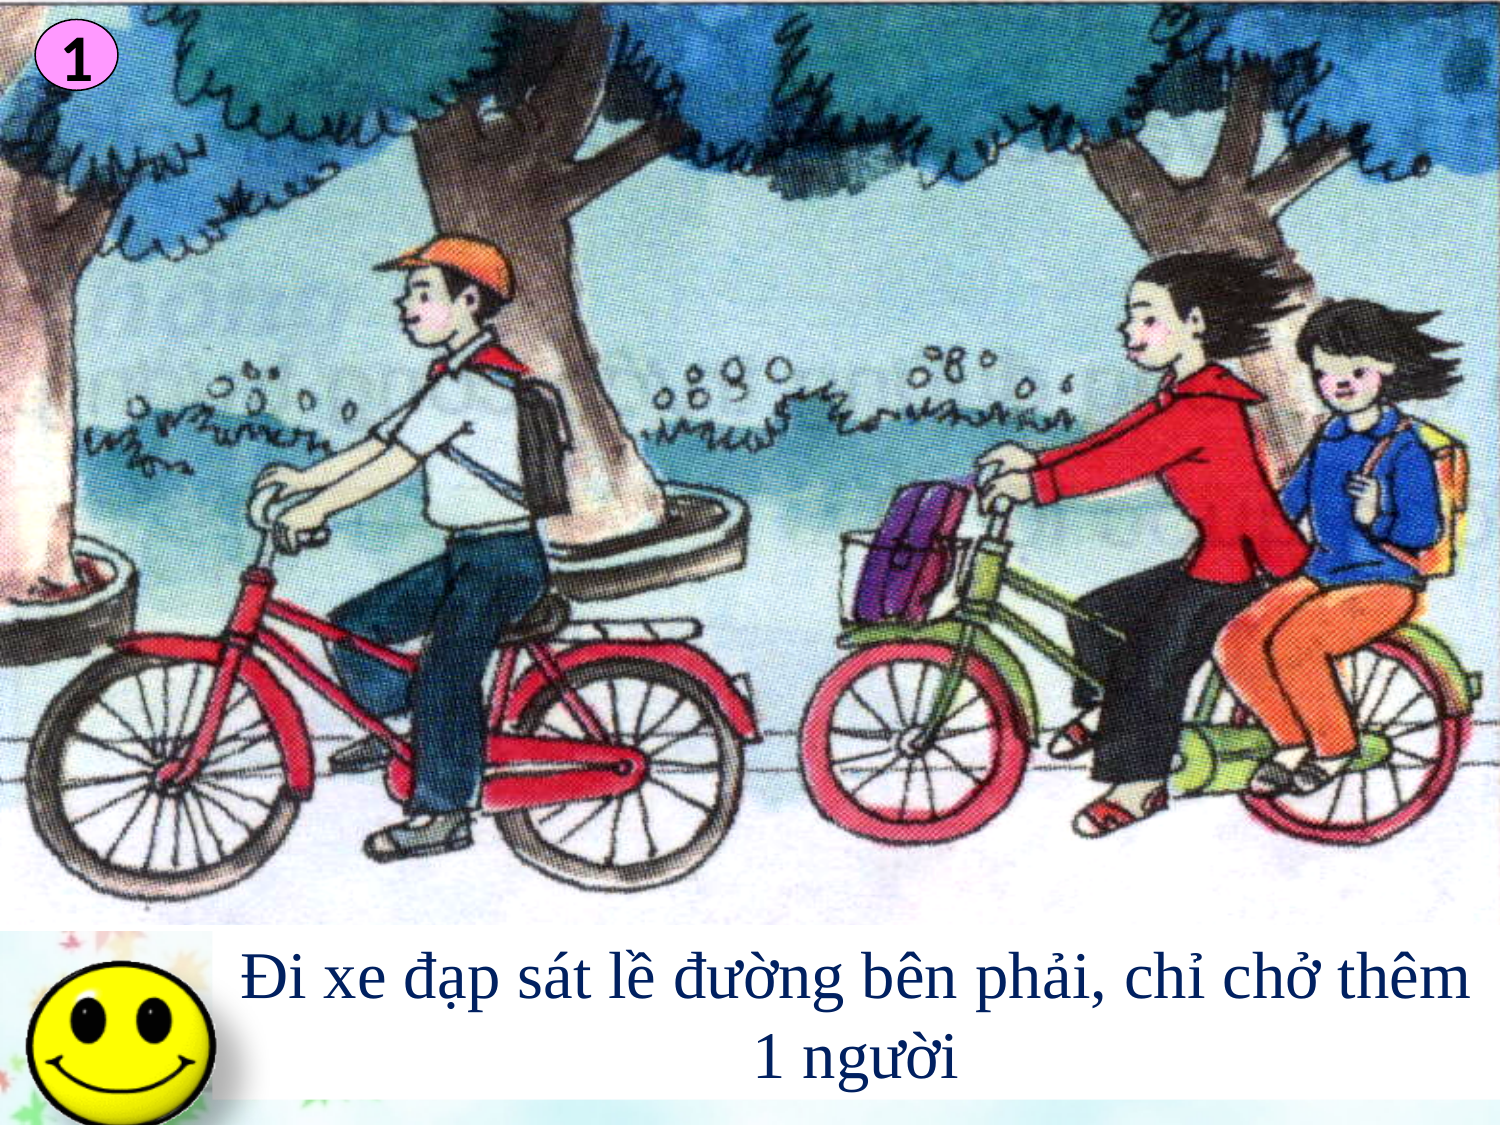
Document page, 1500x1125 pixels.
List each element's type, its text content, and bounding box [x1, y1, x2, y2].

picture [0, 0, 1500, 926]
text_box Đi xe đạp sát lề đường bên phải, chỉ chở thêm 1 người [212, 932, 1500, 1100]
picture [0, 931, 1500, 1125]
